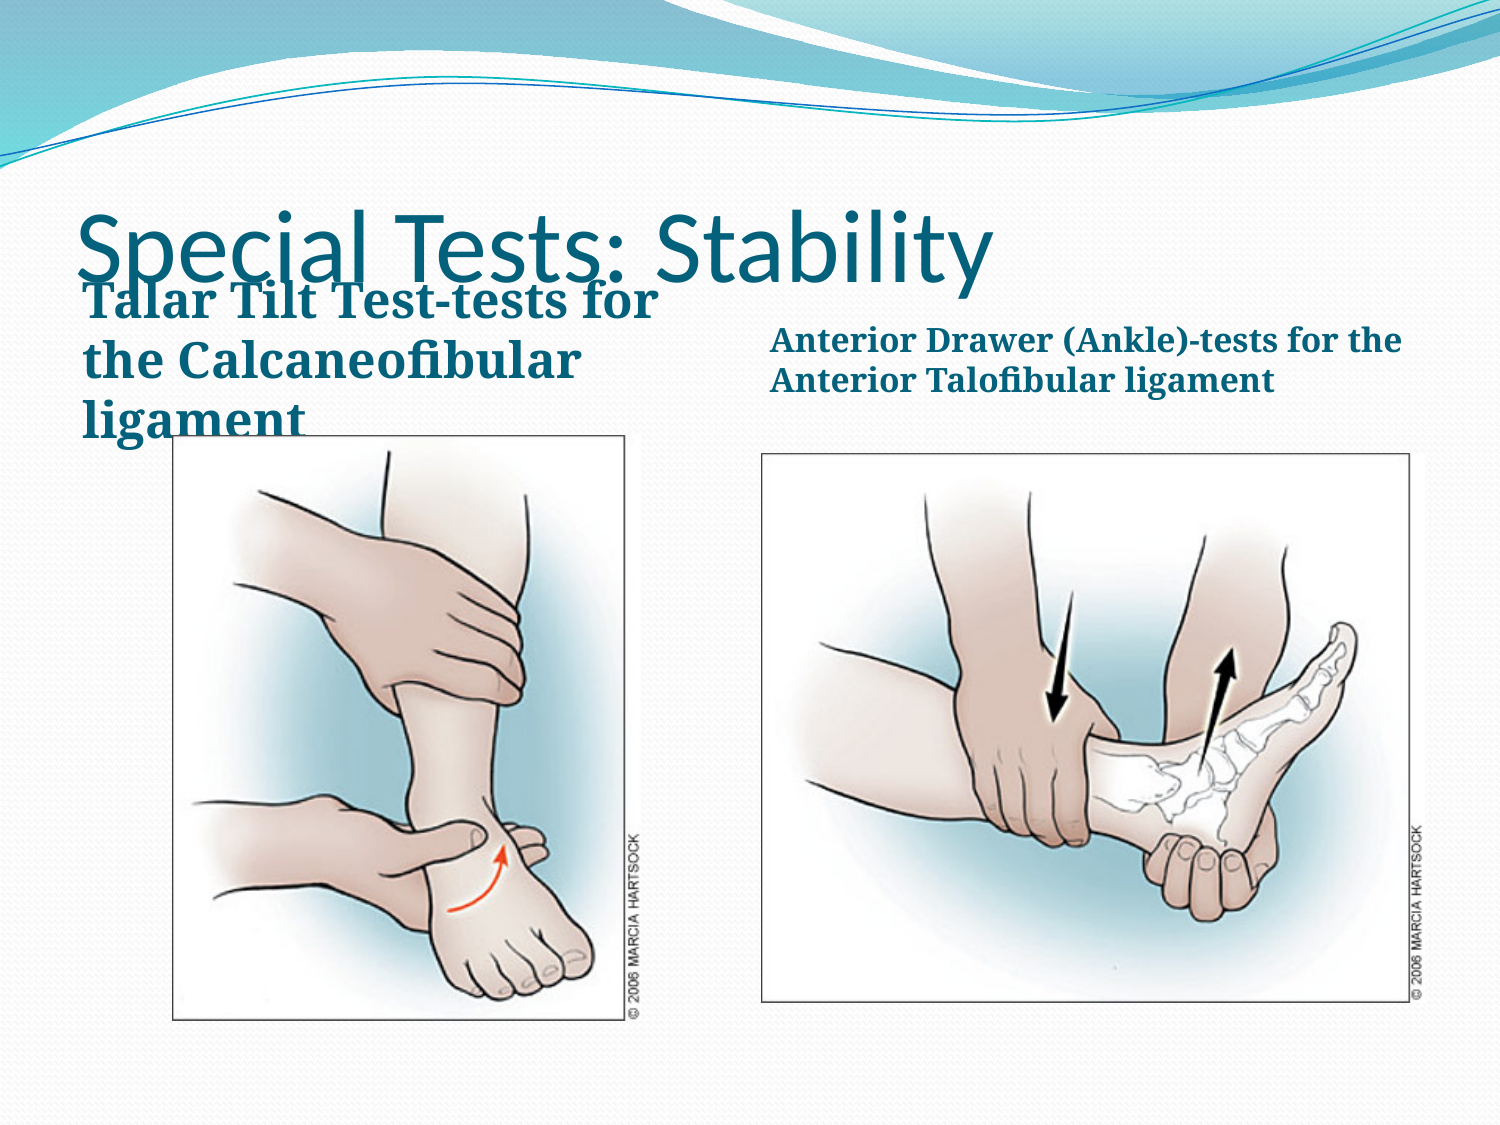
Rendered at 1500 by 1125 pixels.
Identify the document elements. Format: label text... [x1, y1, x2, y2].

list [171, 435, 641, 1021]
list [761, 452, 1426, 1003]
title Special Tests: Stability [75, 115, 1425, 303]
list Talar Tilt Test-tests for the Calcaneofibular ligament [75, 304, 738, 413]
list Anterior Drawer (Ankle)-tests for the Anterior Talofibular ligament [761, 305, 1425, 413]
